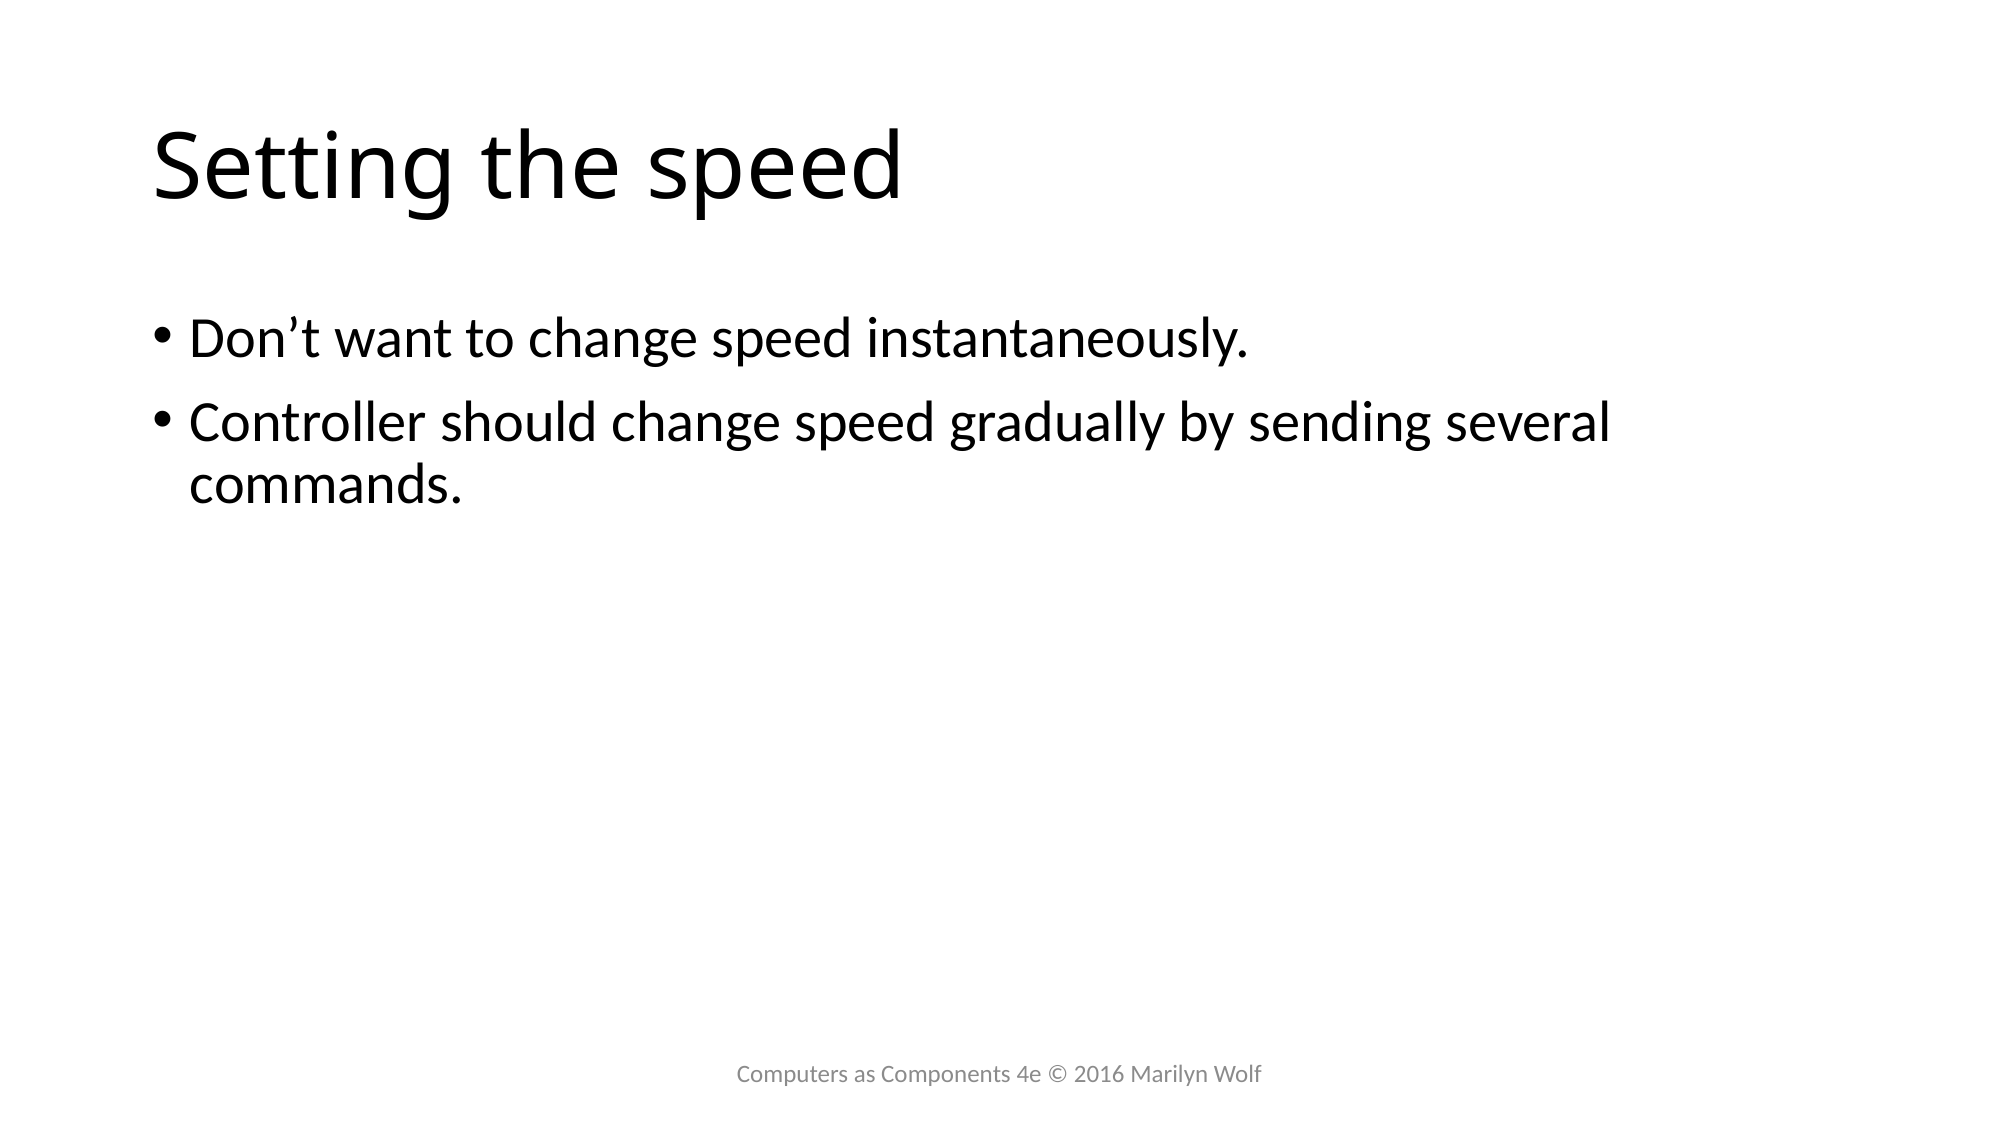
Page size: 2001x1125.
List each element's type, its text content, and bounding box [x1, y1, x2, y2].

title Setting the speed [137, 59, 1863, 278]
footer Computers as Components 4e © 2016 Marilyn Wolf [662, 1042, 1338, 1103]
list Don’t want to change speed instantaneously. Controller should change speed gradually by sending several commands. [137, 299, 1863, 1014]
